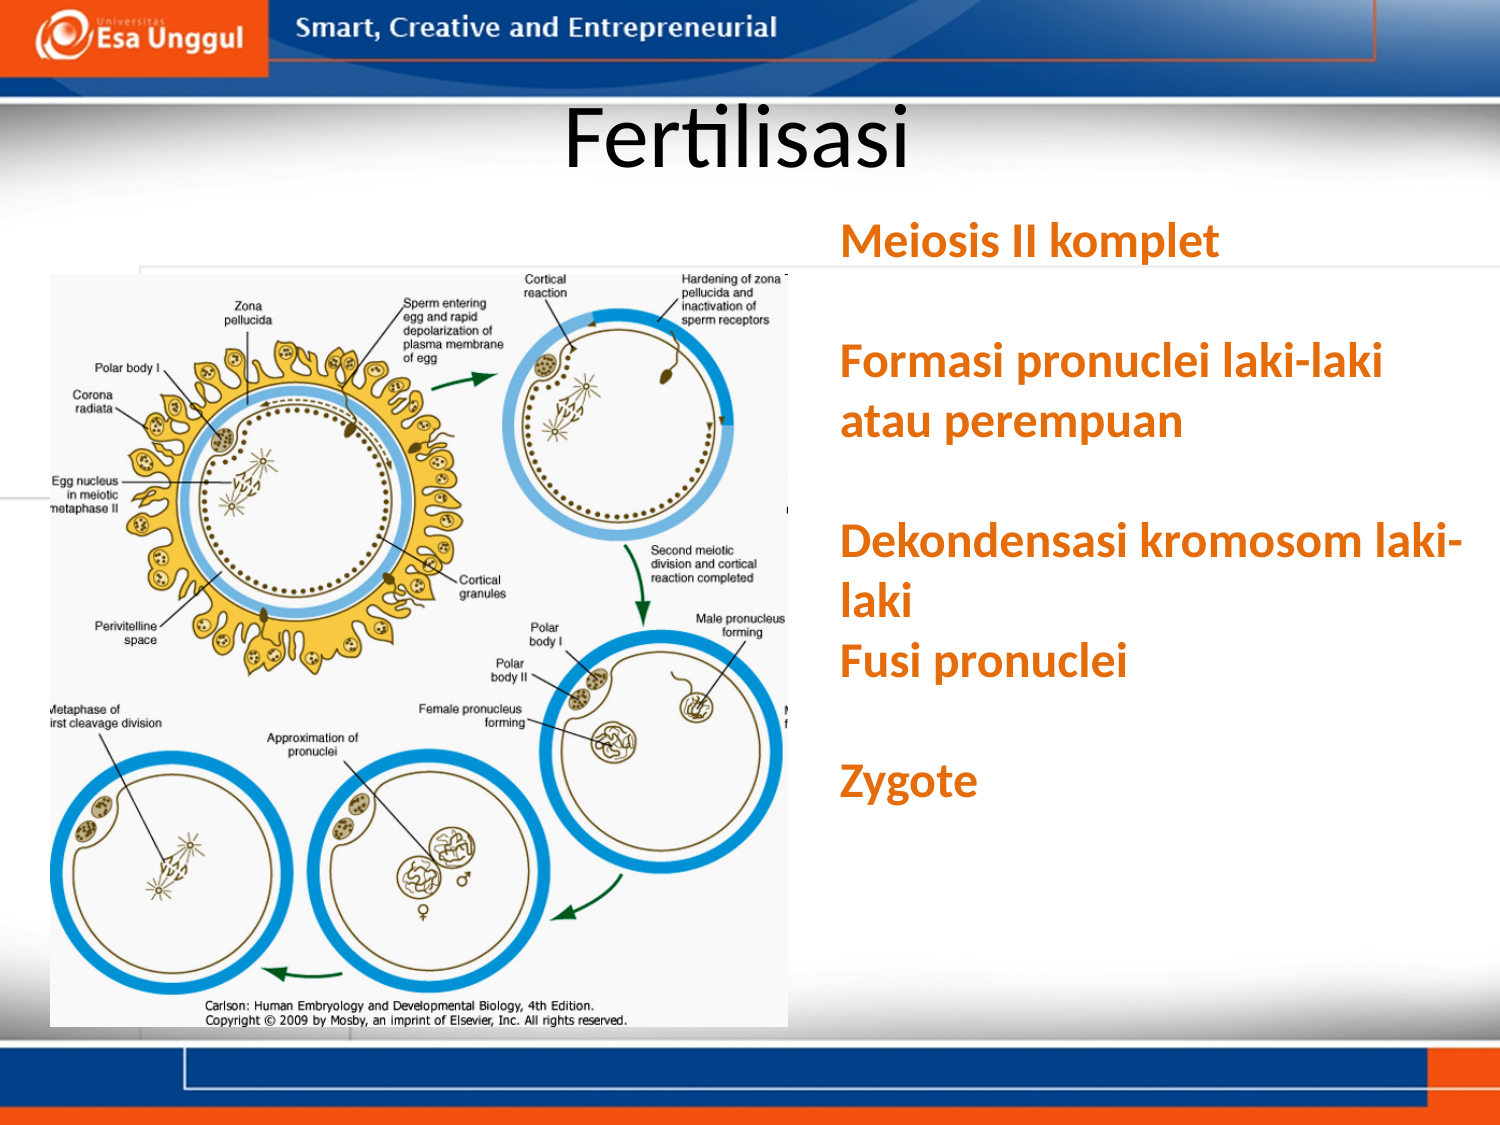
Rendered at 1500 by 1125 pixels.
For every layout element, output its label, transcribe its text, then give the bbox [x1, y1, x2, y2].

text_box Meiosis II komplet Formasi pronuclei laki-laki atau perempuan Dekondensasi kromosom laki-laki Fusi pronuclei Zygote [824, 199, 1500, 875]
title Fertilisasi [99, 62, 1375, 200]
picture [0, 0, 1500, 1125]
